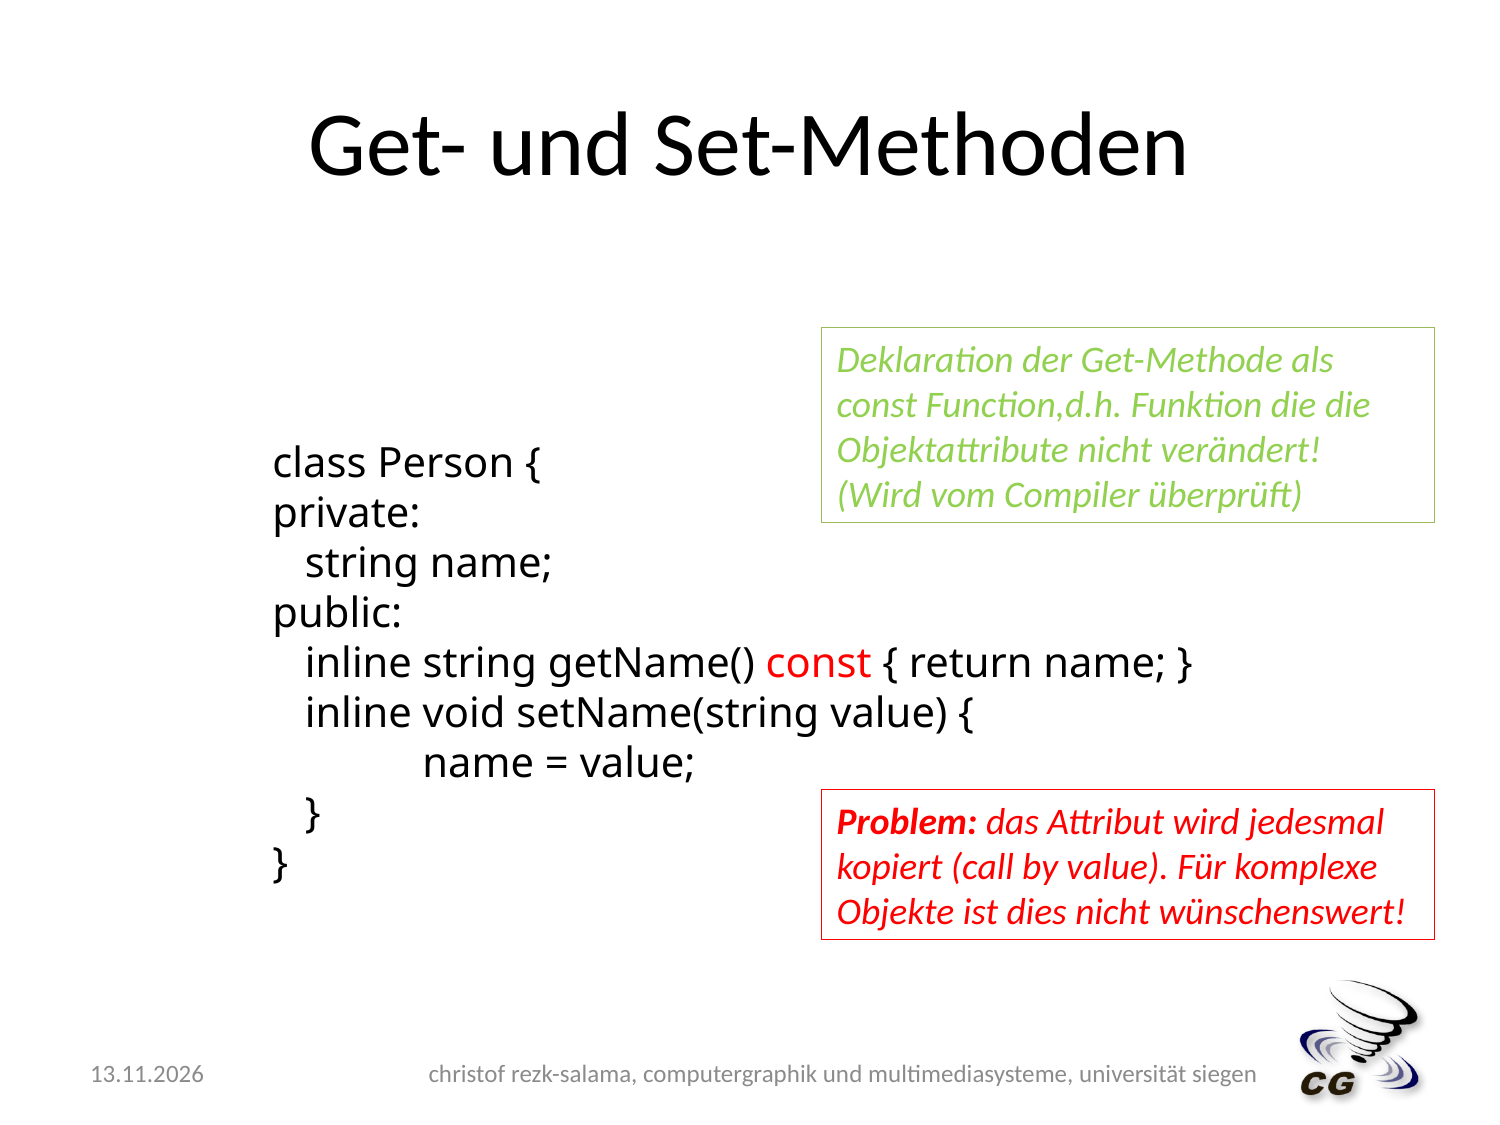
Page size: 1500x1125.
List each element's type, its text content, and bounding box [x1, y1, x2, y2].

title Get- und Set-Methoden [75, 45, 1425, 233]
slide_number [75, 1042, 364, 1103]
text_box class Person { private: string name; public: inline string getName() const { return name; } inline void setName(string value) { name = value; } } [257, 428, 1309, 894]
picture [1289, 972, 1423, 1102]
footer christof rezk-salama, computergraphik und multimediasysteme, universität siegen [375, 1042, 1313, 1103]
text_box Deklaration der Get-Methode als const Function,d.h. Funktion die die Objektattribute nicht verändert! (Wird vom Compiler überprüft) [821, 327, 1435, 523]
text_box Problem: das Attribut wird jedesmal kopiert (call by value). Für komplexe Objekte ist dies nicht wünschenswert! [821, 789, 1435, 940]
